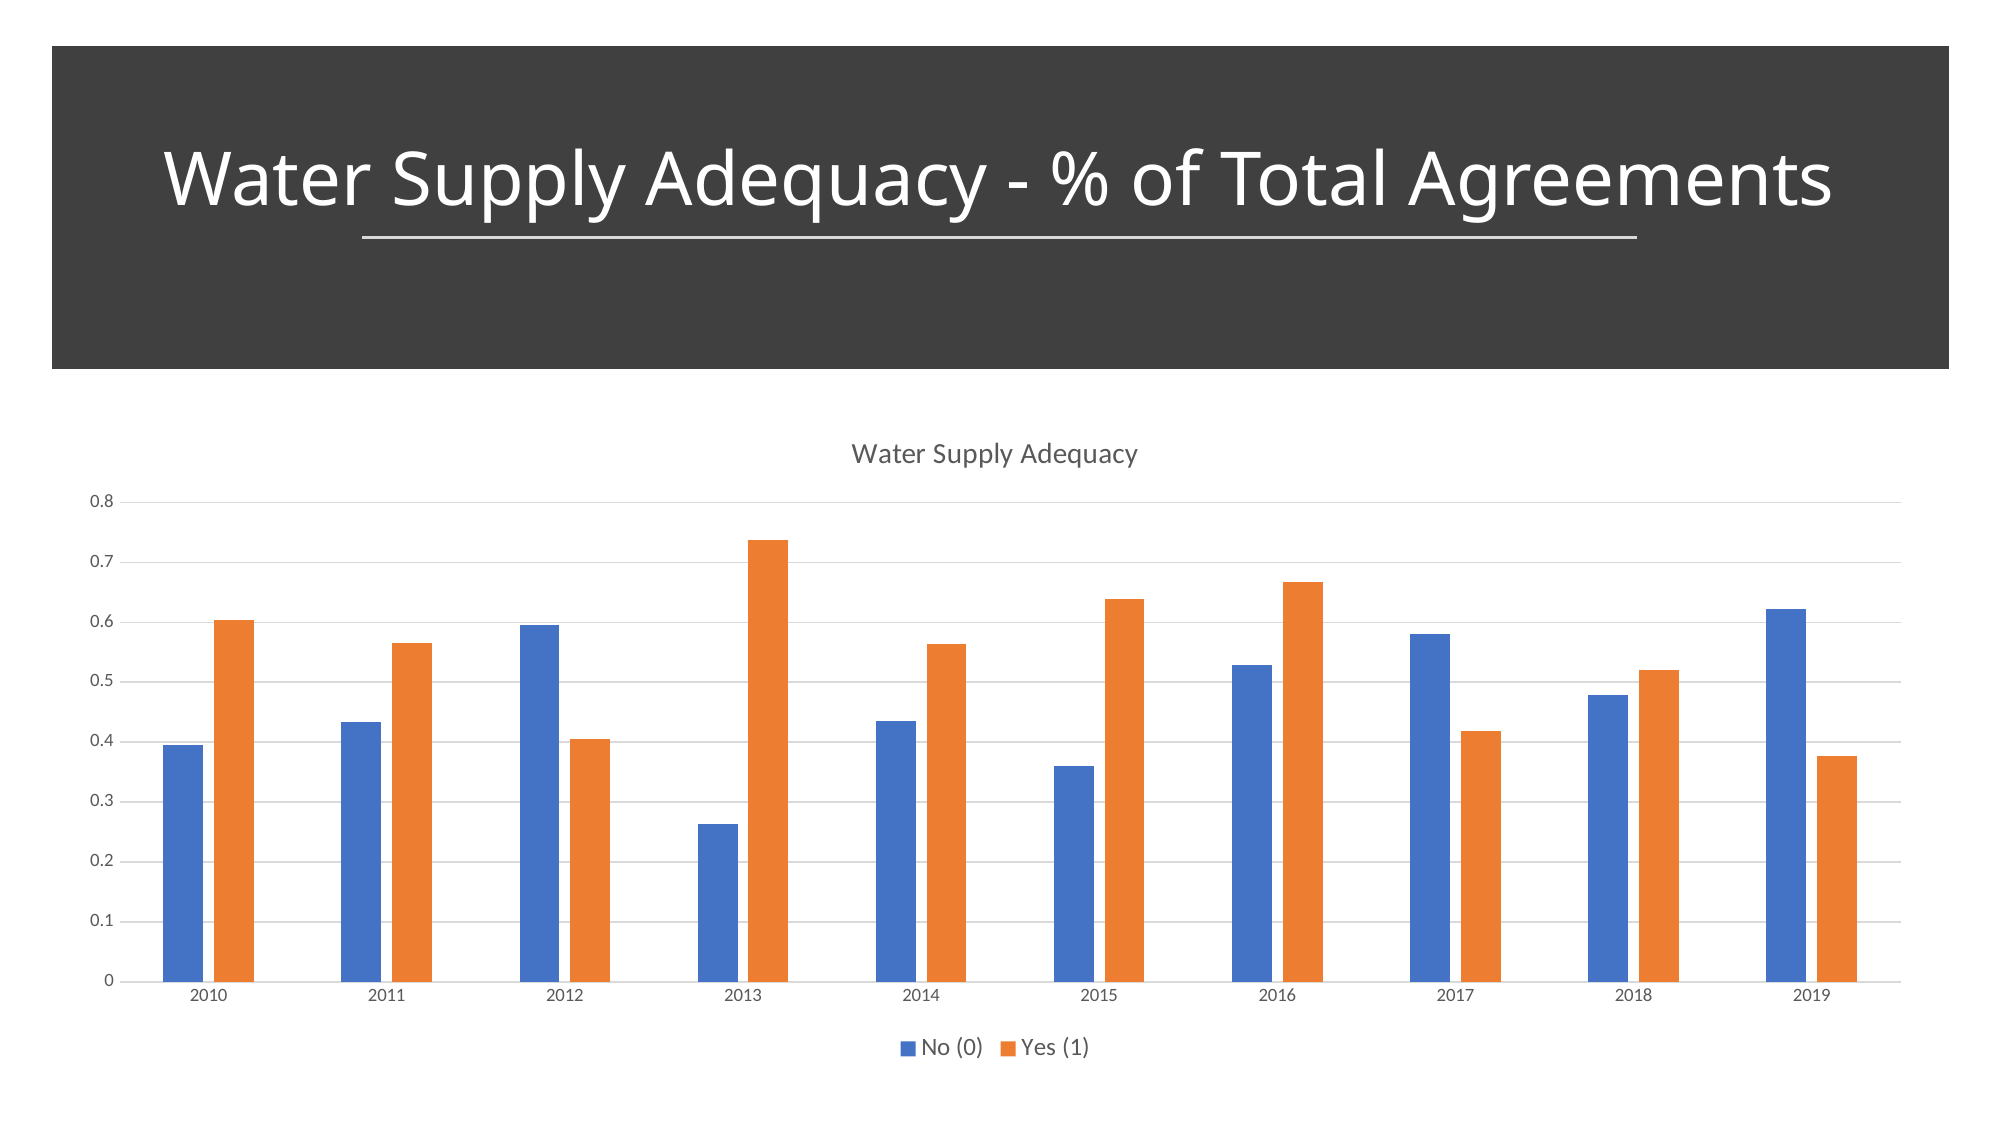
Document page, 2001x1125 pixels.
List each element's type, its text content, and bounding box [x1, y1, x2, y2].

chart [52, 411, 1939, 1068]
text_box [61, 55, 1939, 360]
title Water Supply Adequacy - % of Total Agreements [86, 76, 1914, 230]
